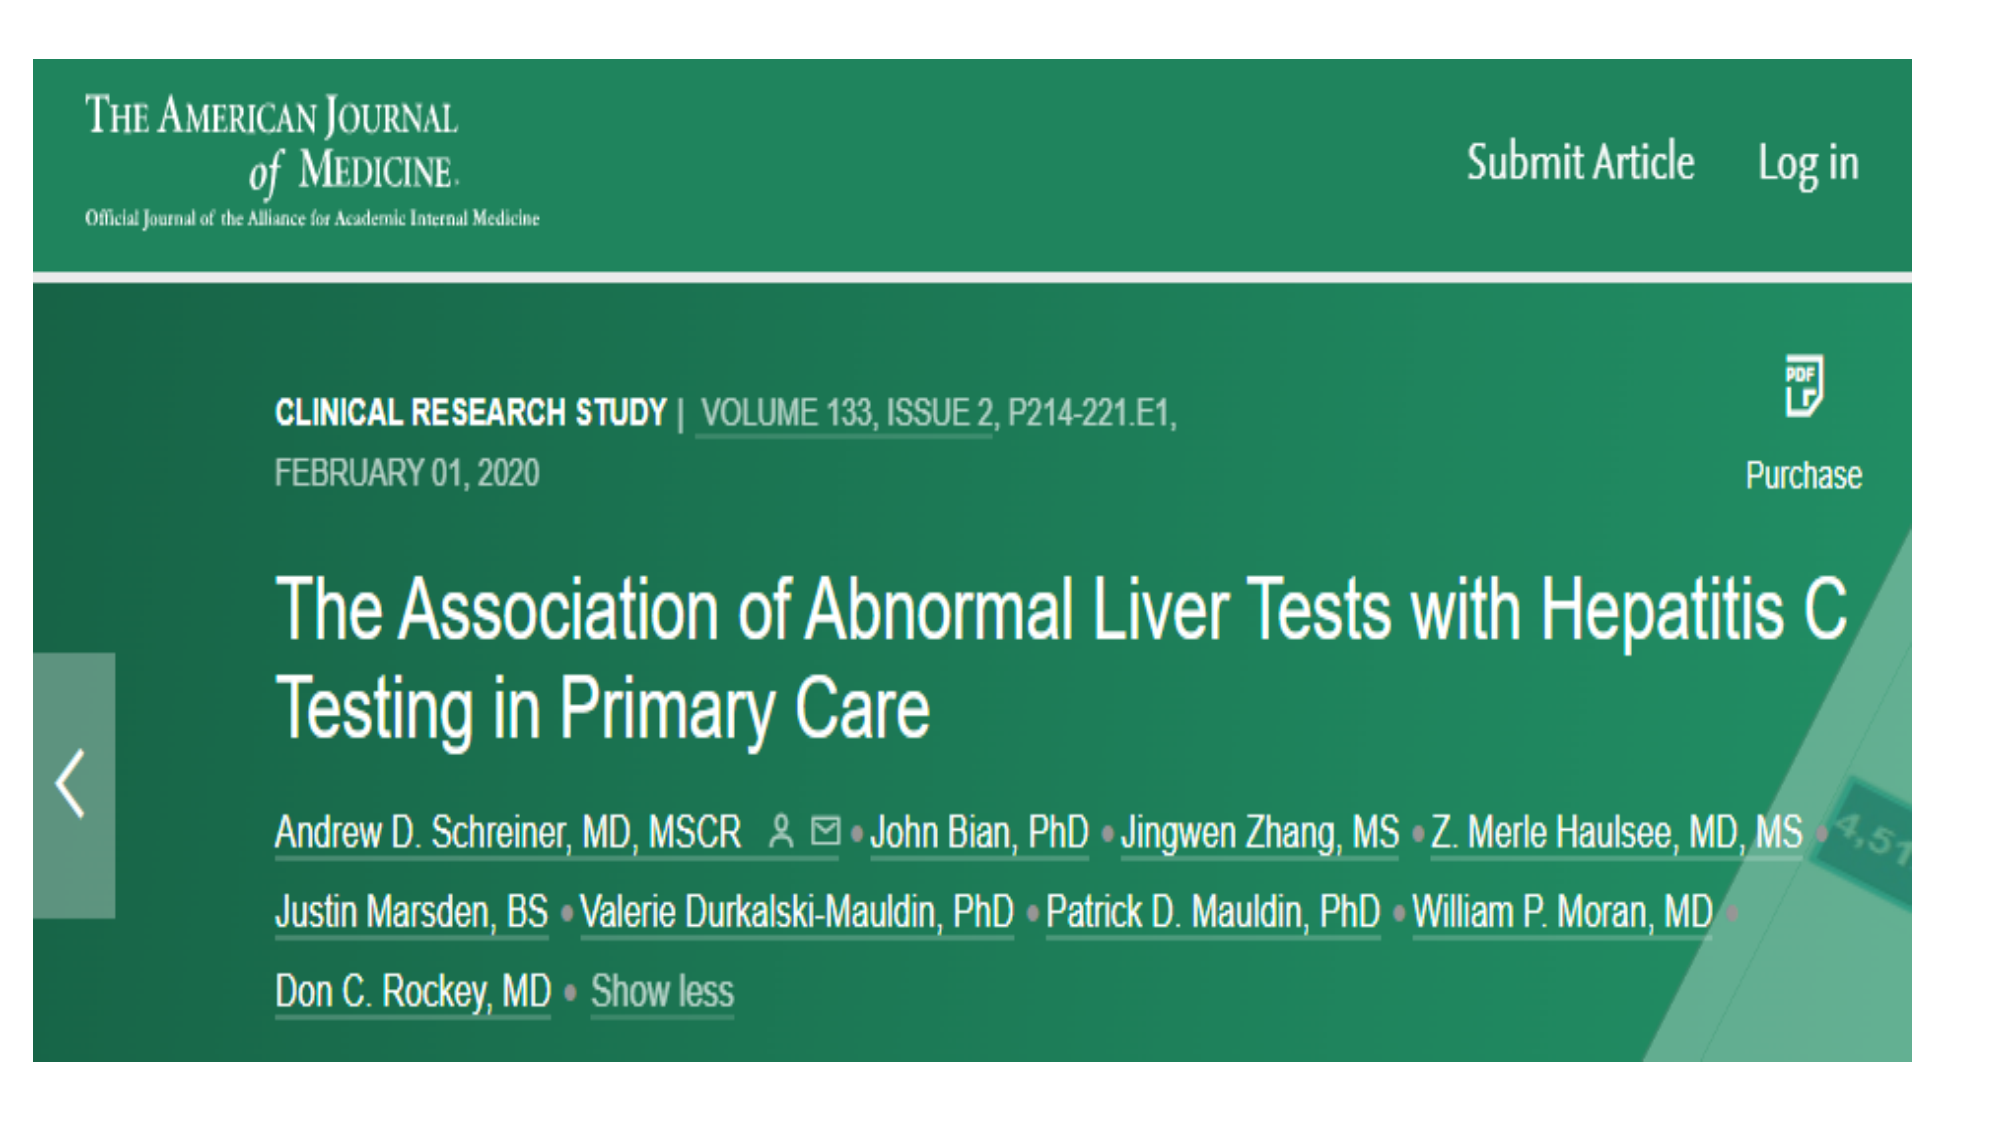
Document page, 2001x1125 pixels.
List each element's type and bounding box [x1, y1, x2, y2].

list [33, 59, 1912, 1062]
